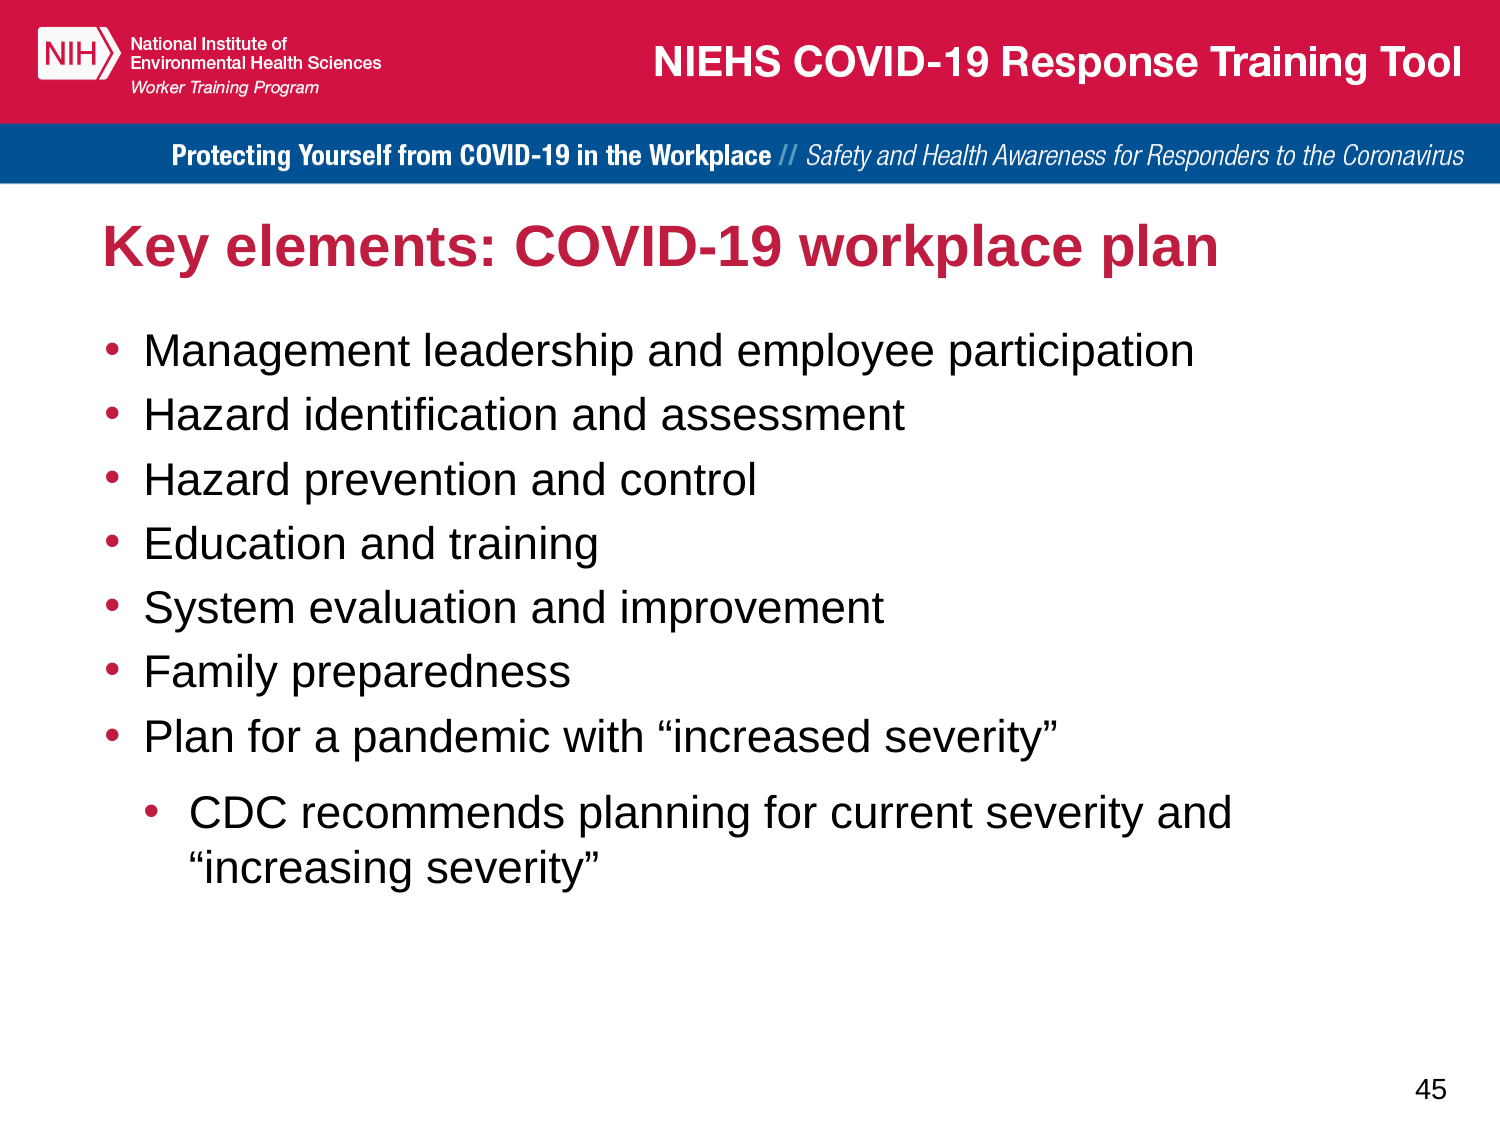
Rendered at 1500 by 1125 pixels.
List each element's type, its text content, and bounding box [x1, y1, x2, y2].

picture [0, 0, 1500, 1125]
list Management leadership and employee participation Hazard identification and assessment Hazard prevention and control Education and training System evaluation and improvement Family preparedness Plan for a pandemic with “increased severity” CDC recommends planning for current severity and “increasing severity” [89, 313, 1365, 939]
title Key elements: COVID-19 workplace plan [87, 186, 1363, 300]
slide_number 45 [1262, 1062, 1463, 1100]
